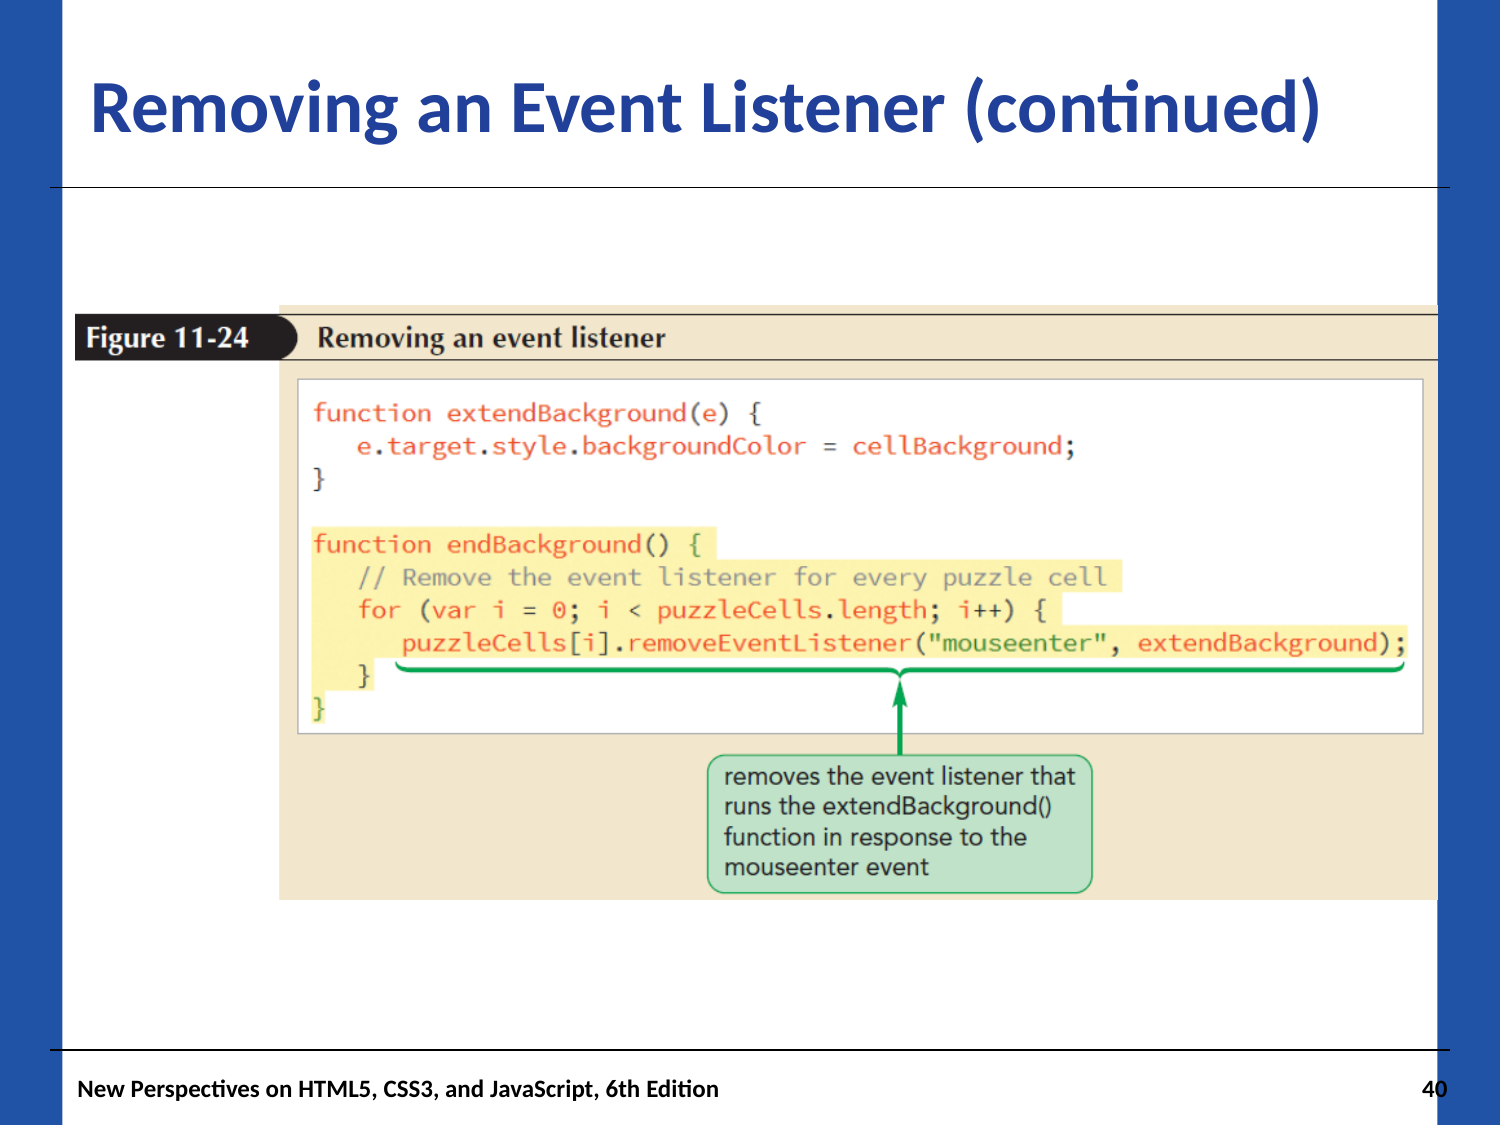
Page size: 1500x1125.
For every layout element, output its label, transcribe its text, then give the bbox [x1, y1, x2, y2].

footer New Perspectives on HTML5, CSS3, and JavaScript, 6th Edition [62, 1050, 1374, 1125]
title Removing an Event Listener (continued) [74, 24, 1438, 181]
slide_number 40 [1374, 1050, 1463, 1125]
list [74, 304, 1438, 900]
